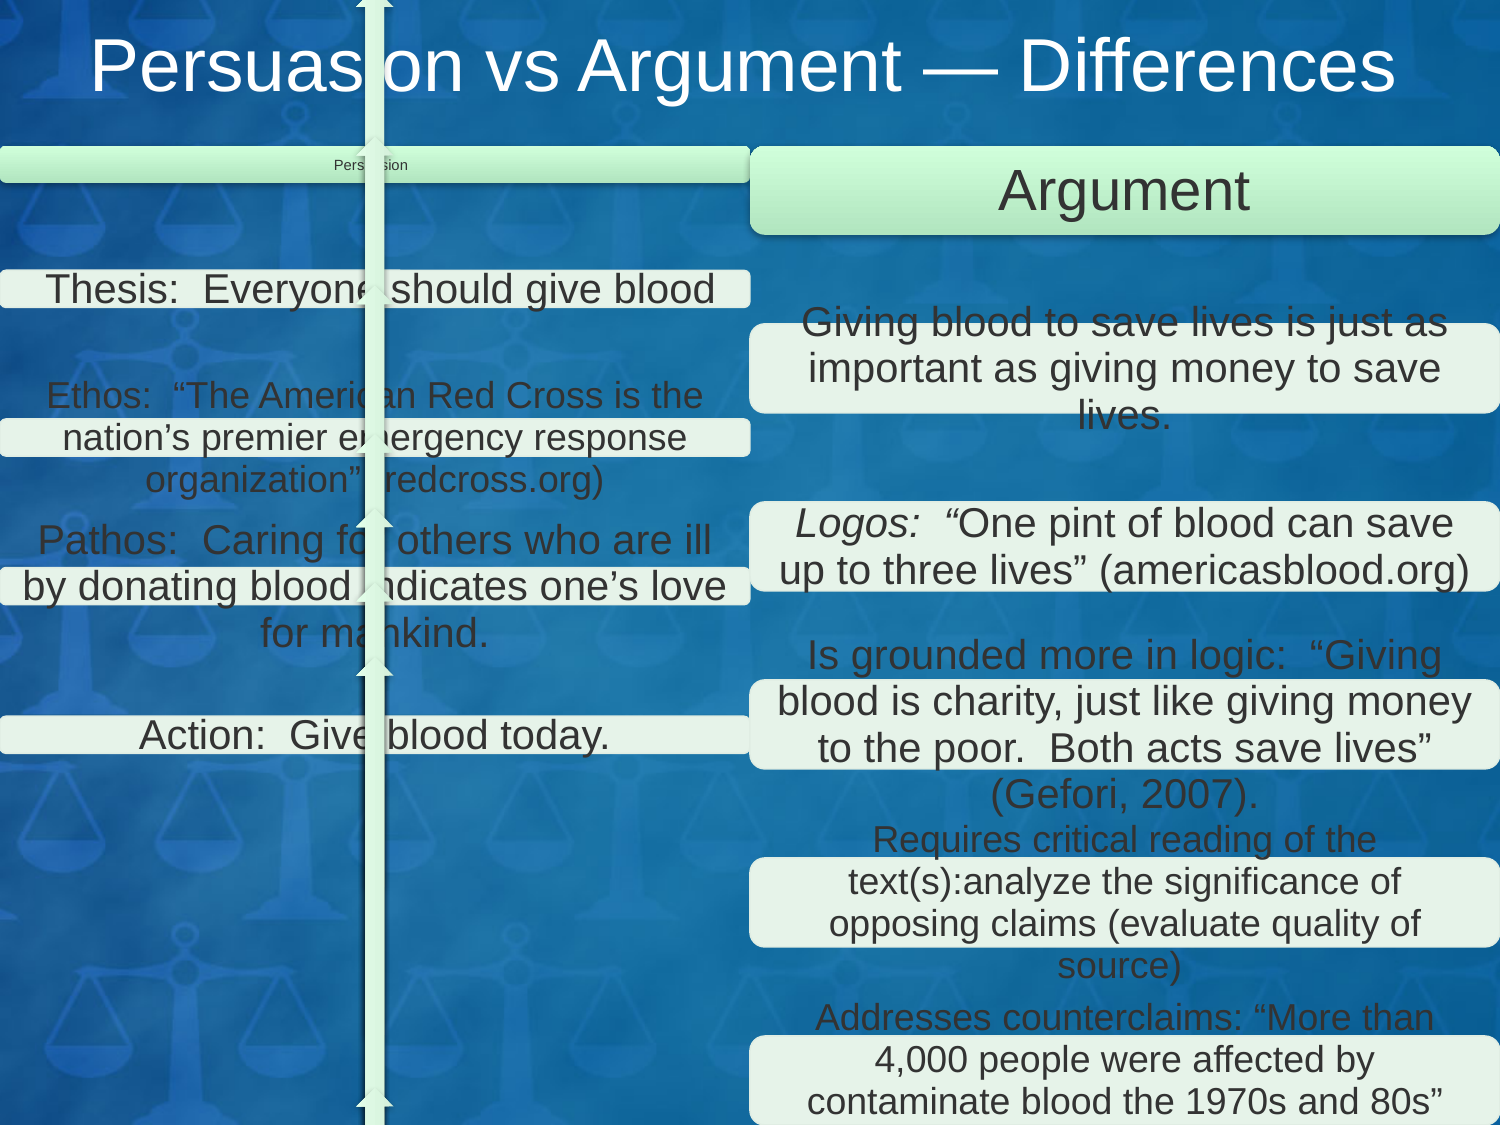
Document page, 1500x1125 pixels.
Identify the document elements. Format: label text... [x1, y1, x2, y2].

picture [385, 0, 1500, 145]
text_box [0, 145, 1500, 1125]
title Persuasion vs Argument — Differences [74, 44, 360, 143]
title Persuasion vs Argument — Differences [388, 44, 1425, 144]
picture [0, 0, 365, 145]
